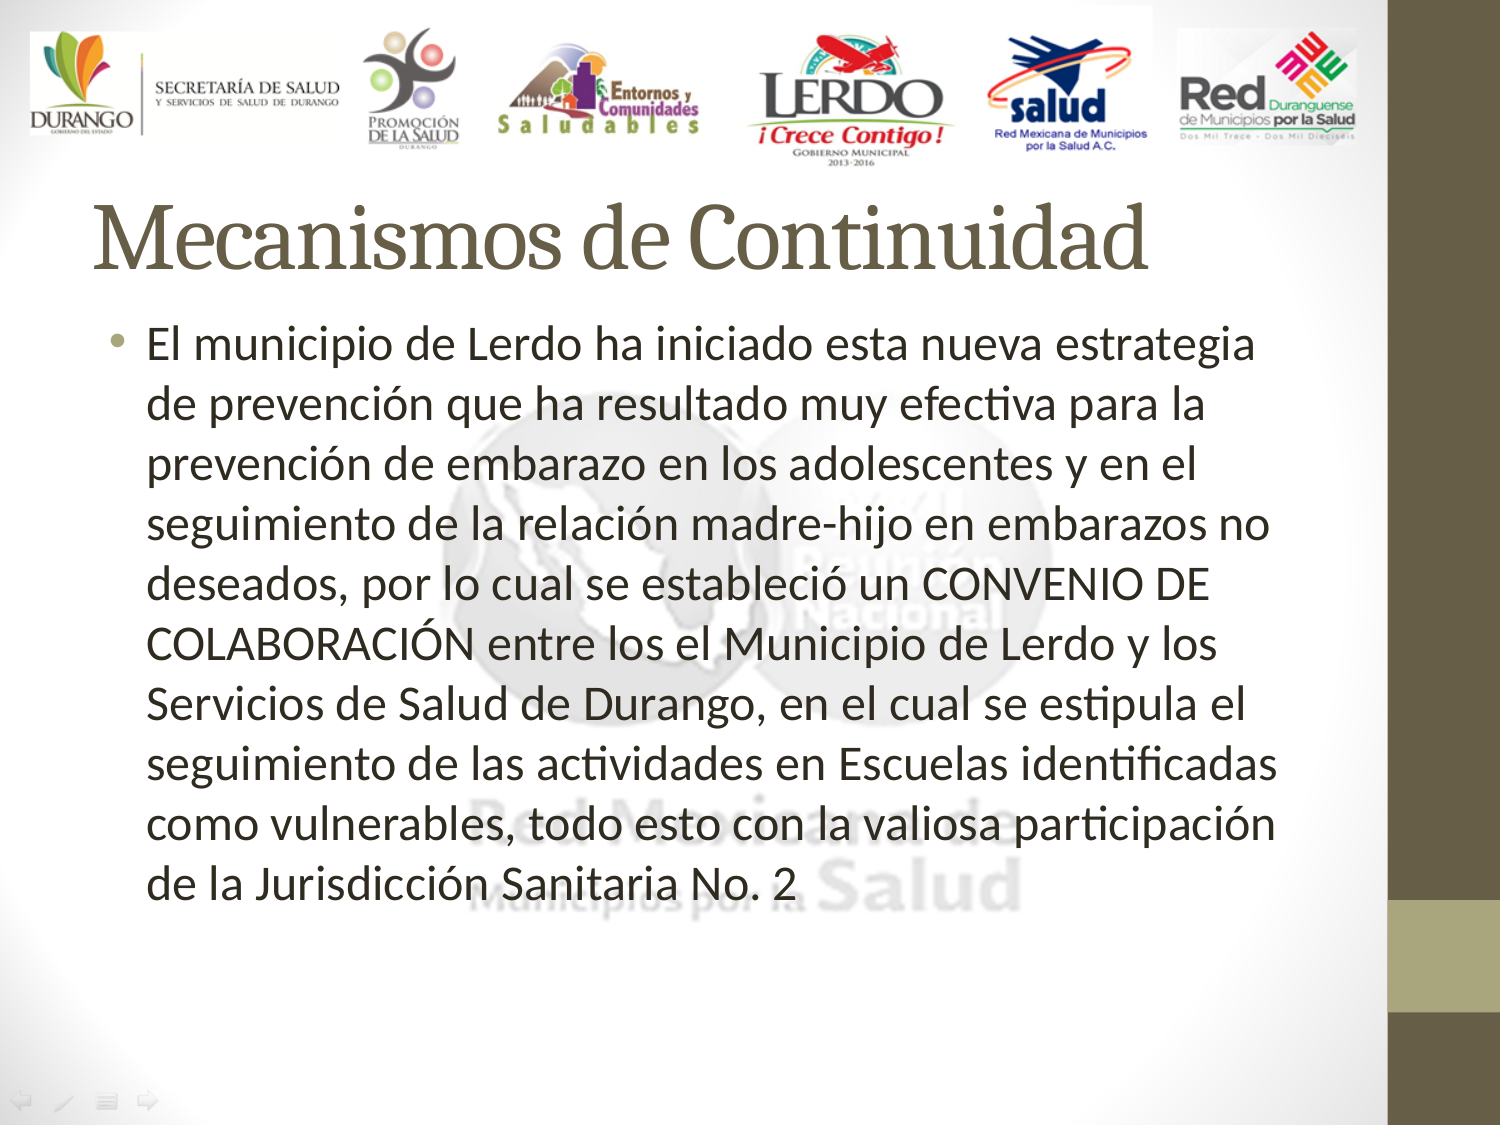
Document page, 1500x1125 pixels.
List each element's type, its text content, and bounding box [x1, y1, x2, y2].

picture [0, 0, 1387, 1125]
list El municipio de Lerdo ha iniciado esta nueva estrategia de prevención que ha resultado muy efectiva para la prevención de embarazo en los adolescentes y en el seguimiento de la relación madre-hijo en embarazos no deseados, por lo cual se estableció un CONVENIO DE COLABORACIÓN entre los el Municipio de Lerdo y los Servicios de Salud de Durango, en el cual se estipula el seguimiento de las actividades en Escuelas identificadas como vulnerables, todo esto con la valiosa participación de la Jurisdicción Sanitaria No. 2 [75, 302, 1325, 1050]
title Mecanismos de Continuidad [76, 137, 1327, 325]
